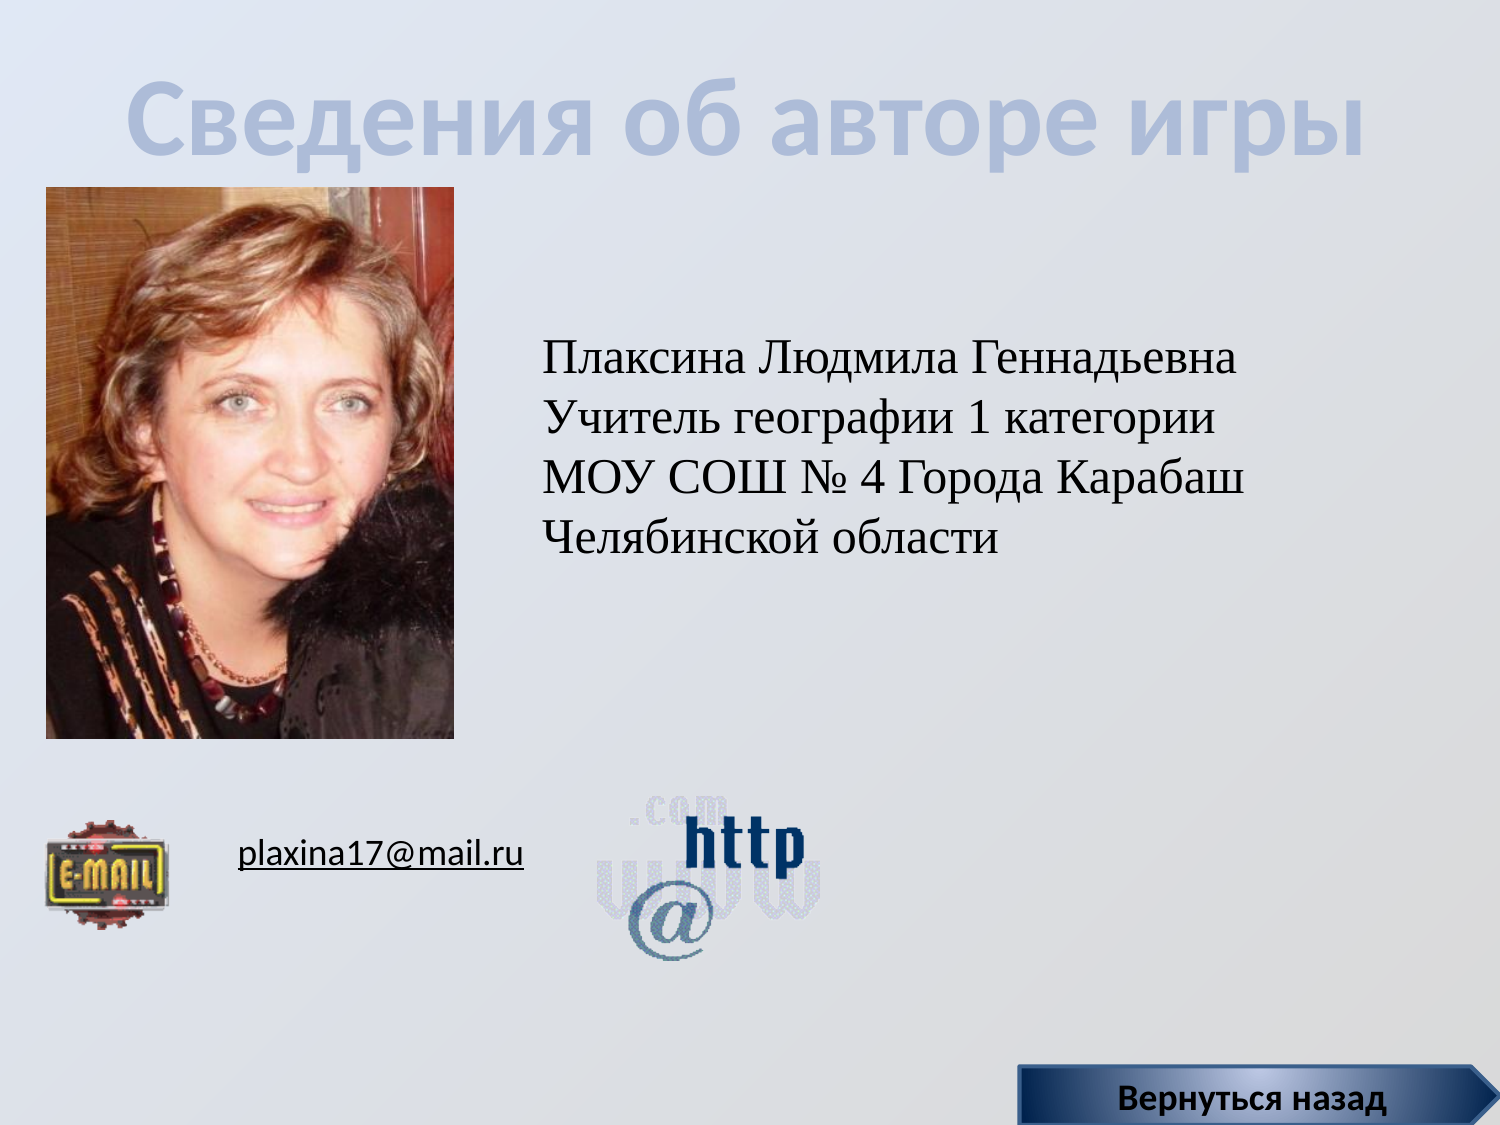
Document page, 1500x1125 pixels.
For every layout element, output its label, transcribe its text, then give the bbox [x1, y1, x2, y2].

text_box plaxina17@mail.ru [222, 820, 575, 880]
picture [34, 820, 176, 930]
text_box Плаксина Людмила Геннадьевна Учитель географии 1 категории МОУ СОШ № 4 Города Карабаш Челябинской области [527, 316, 1395, 572]
text_box Сведения об авторе игры [111, 35, 1385, 186]
text_box Вернуться назад [1017, 1064, 1500, 1125]
picture [597, 796, 820, 962]
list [46, 187, 455, 739]
